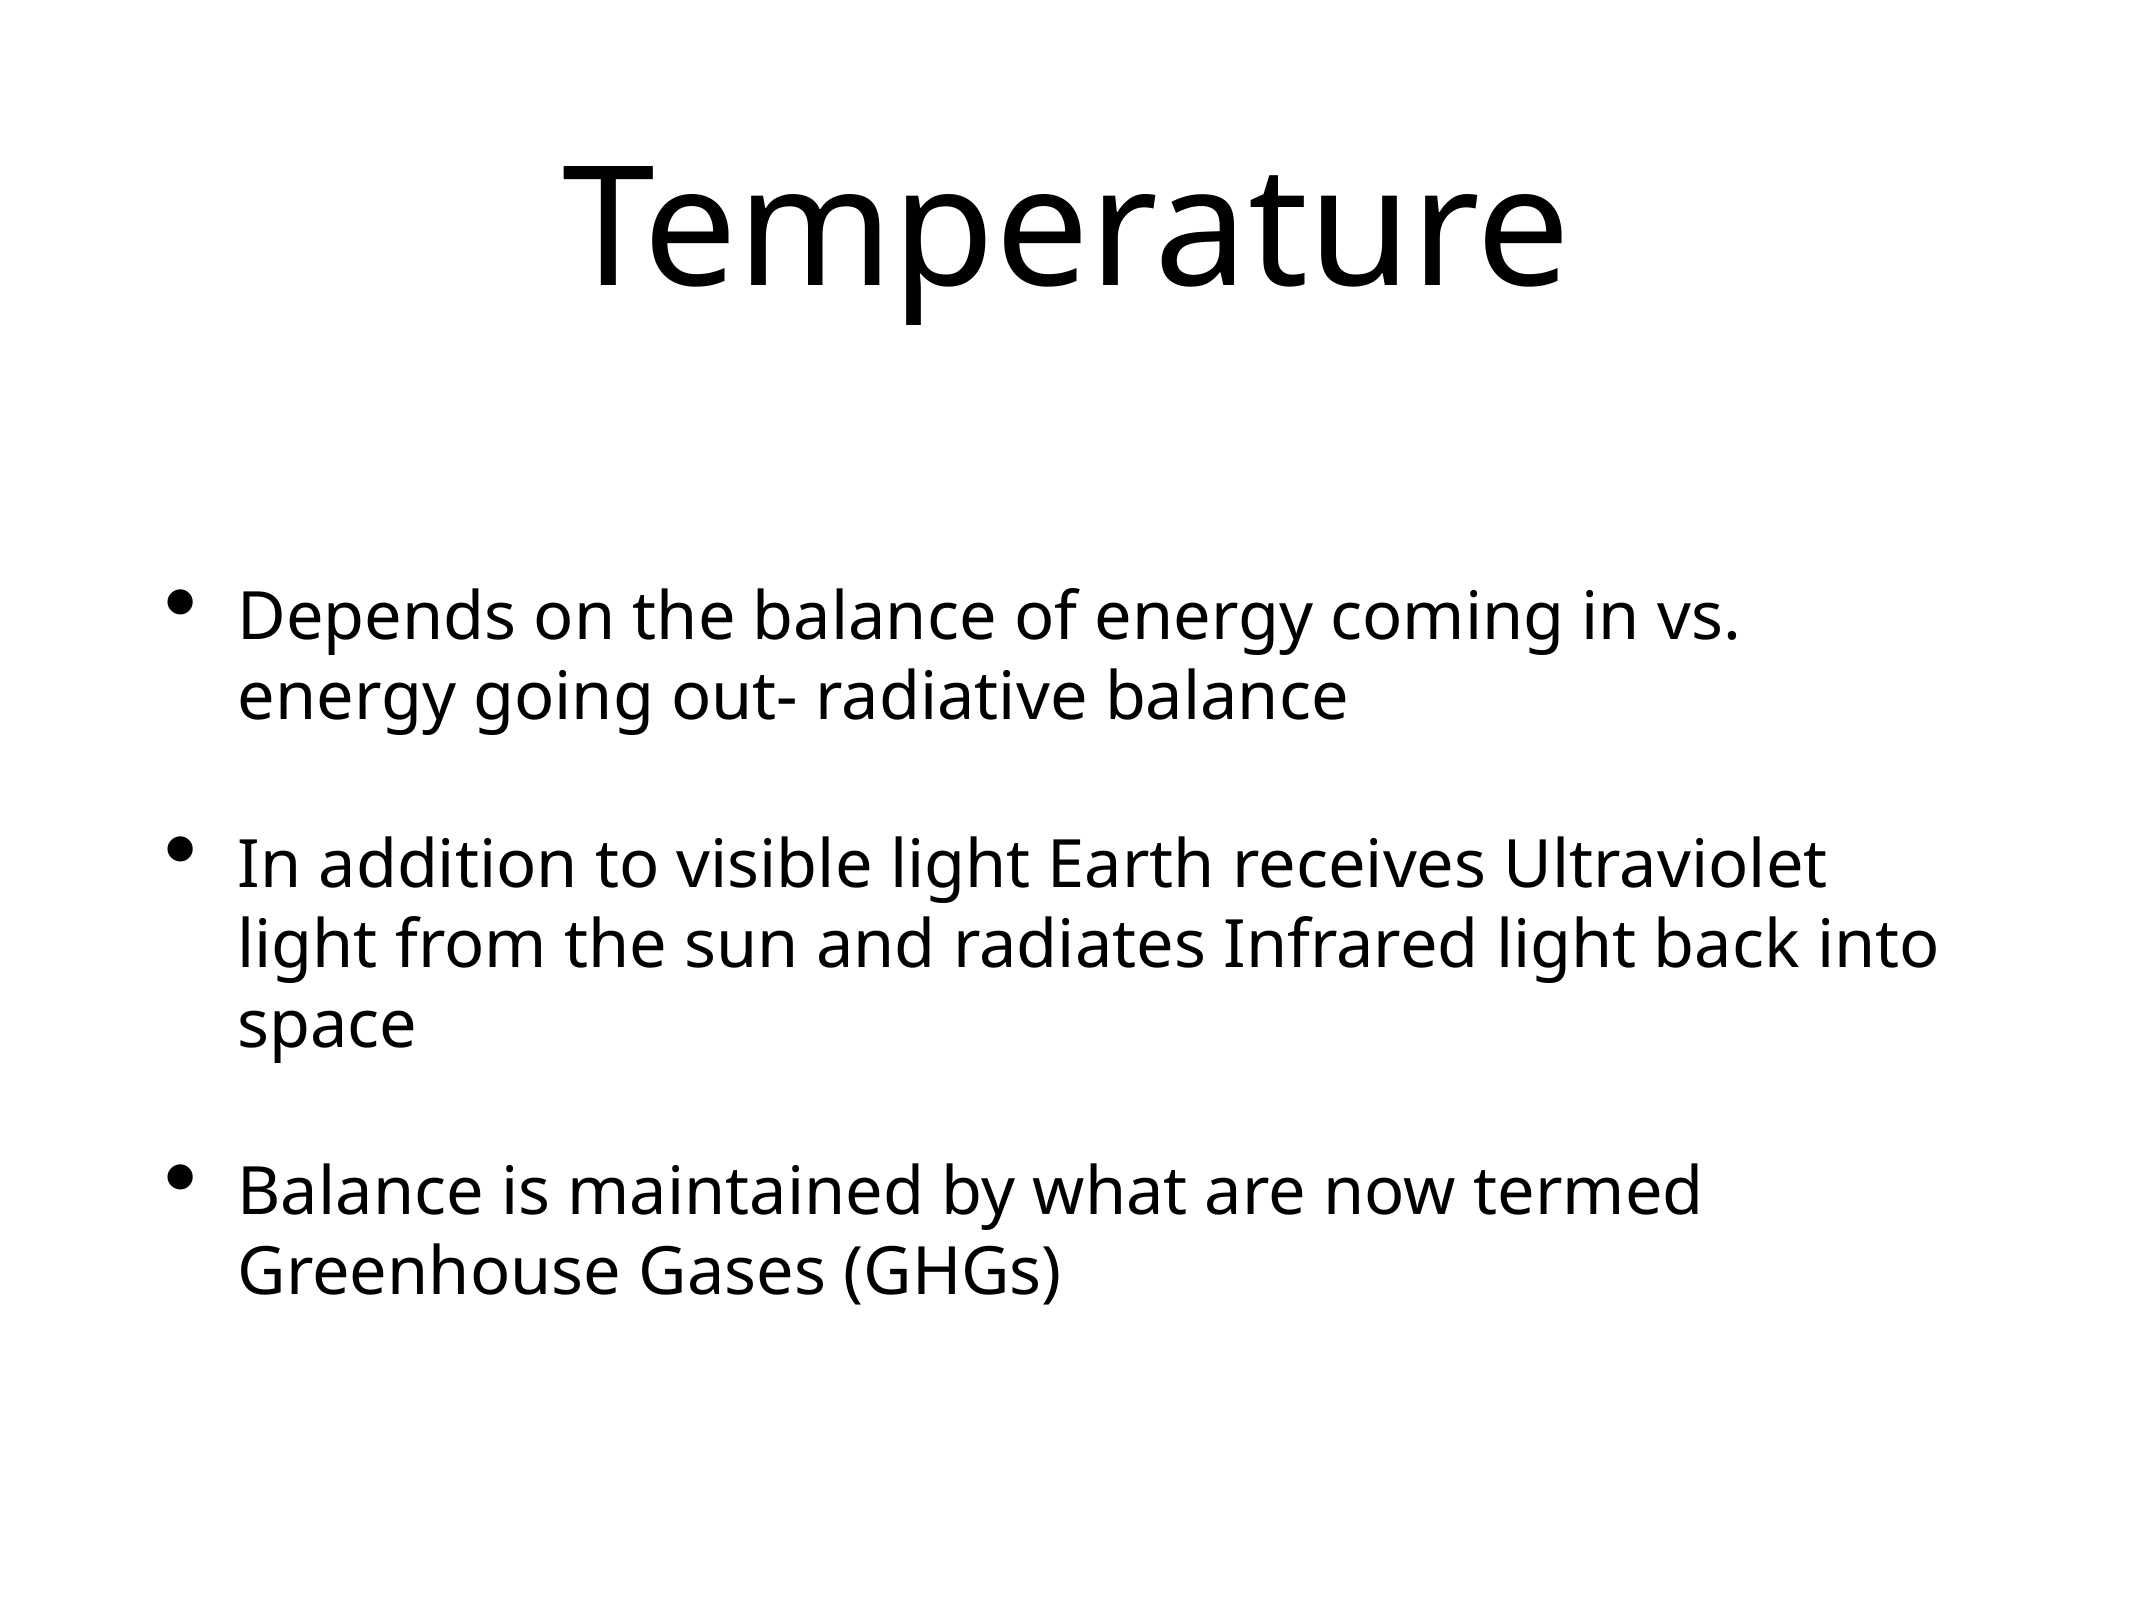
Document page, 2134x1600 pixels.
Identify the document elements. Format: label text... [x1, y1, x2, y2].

title Temperature [155, 41, 1978, 397]
list Depends on the balance of energy coming in vs. energy going out- radiative balance In addition to visible light Earth receives Ultraviolet light from the sun and radiates Infrared light back into space Balance is maintained by what are now termed Greenhouse Gases (GHGs) [155, 424, 1978, 1457]
